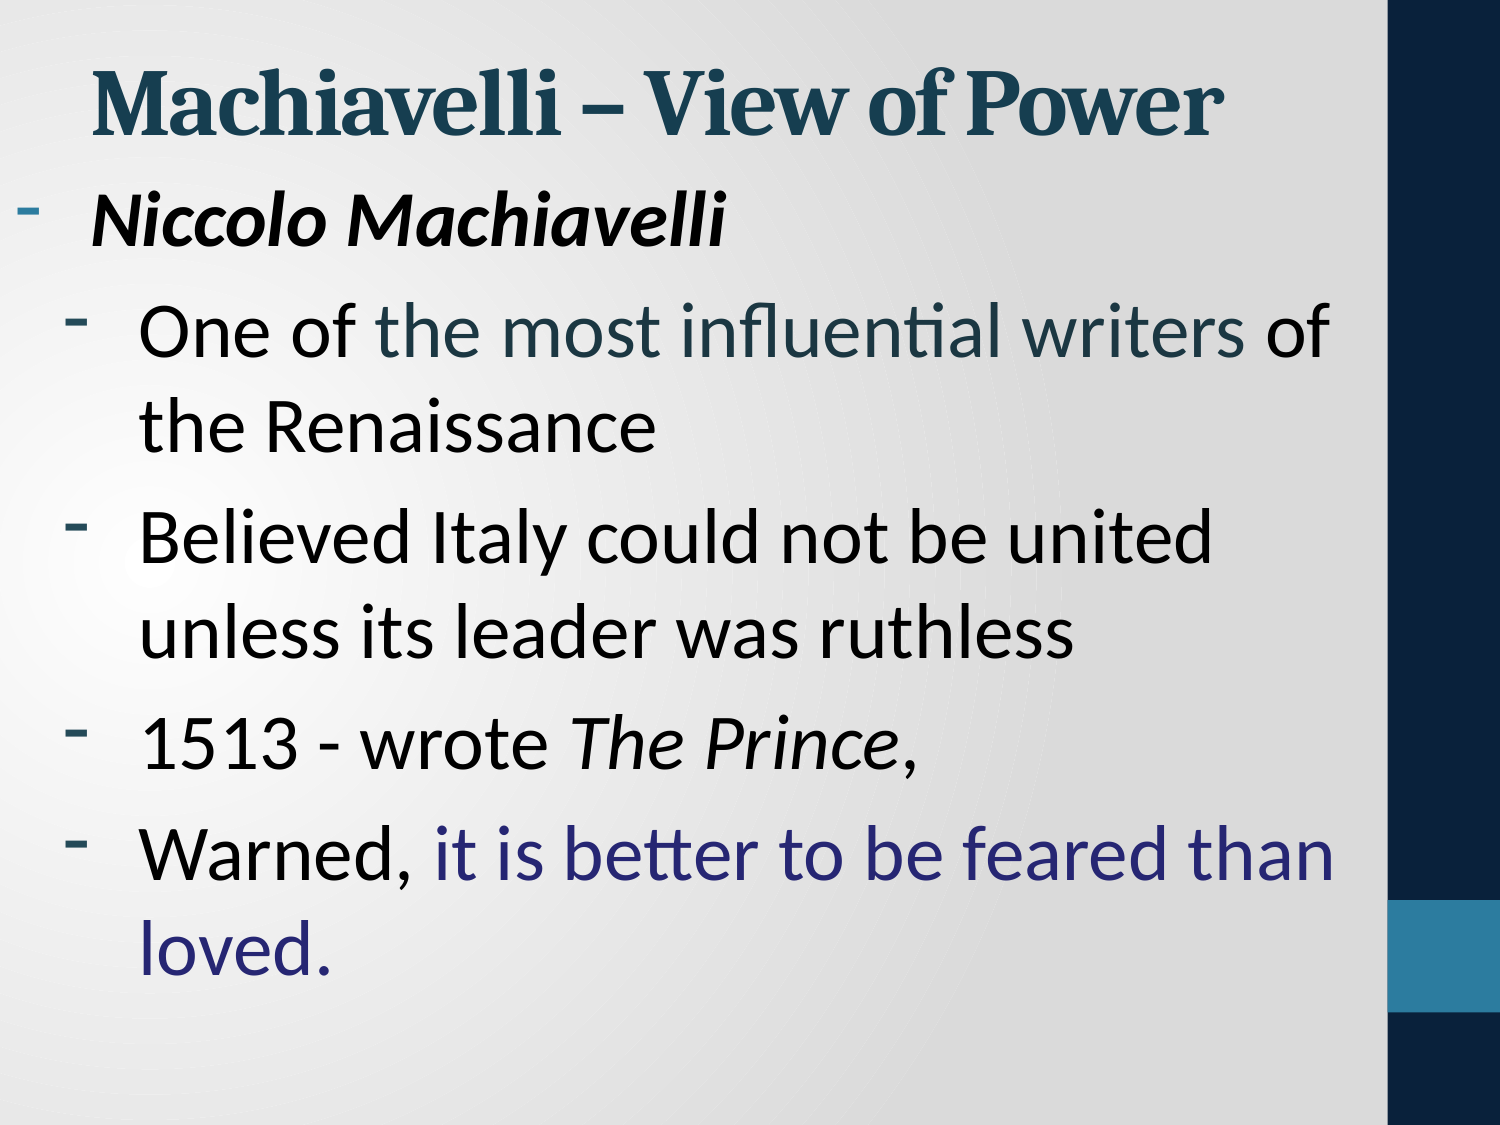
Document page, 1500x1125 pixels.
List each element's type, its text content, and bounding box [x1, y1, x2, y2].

title Machiavelli – View of Power [75, 3, 1325, 160]
list Niccolo Machiavelli One of the most influential writers of the Renaissance Believed Italy could not be united unless its leader was ruthless 1513 - wrote The Prince, Warned, it is better to be feared than loved. [0, 160, 1385, 1125]
